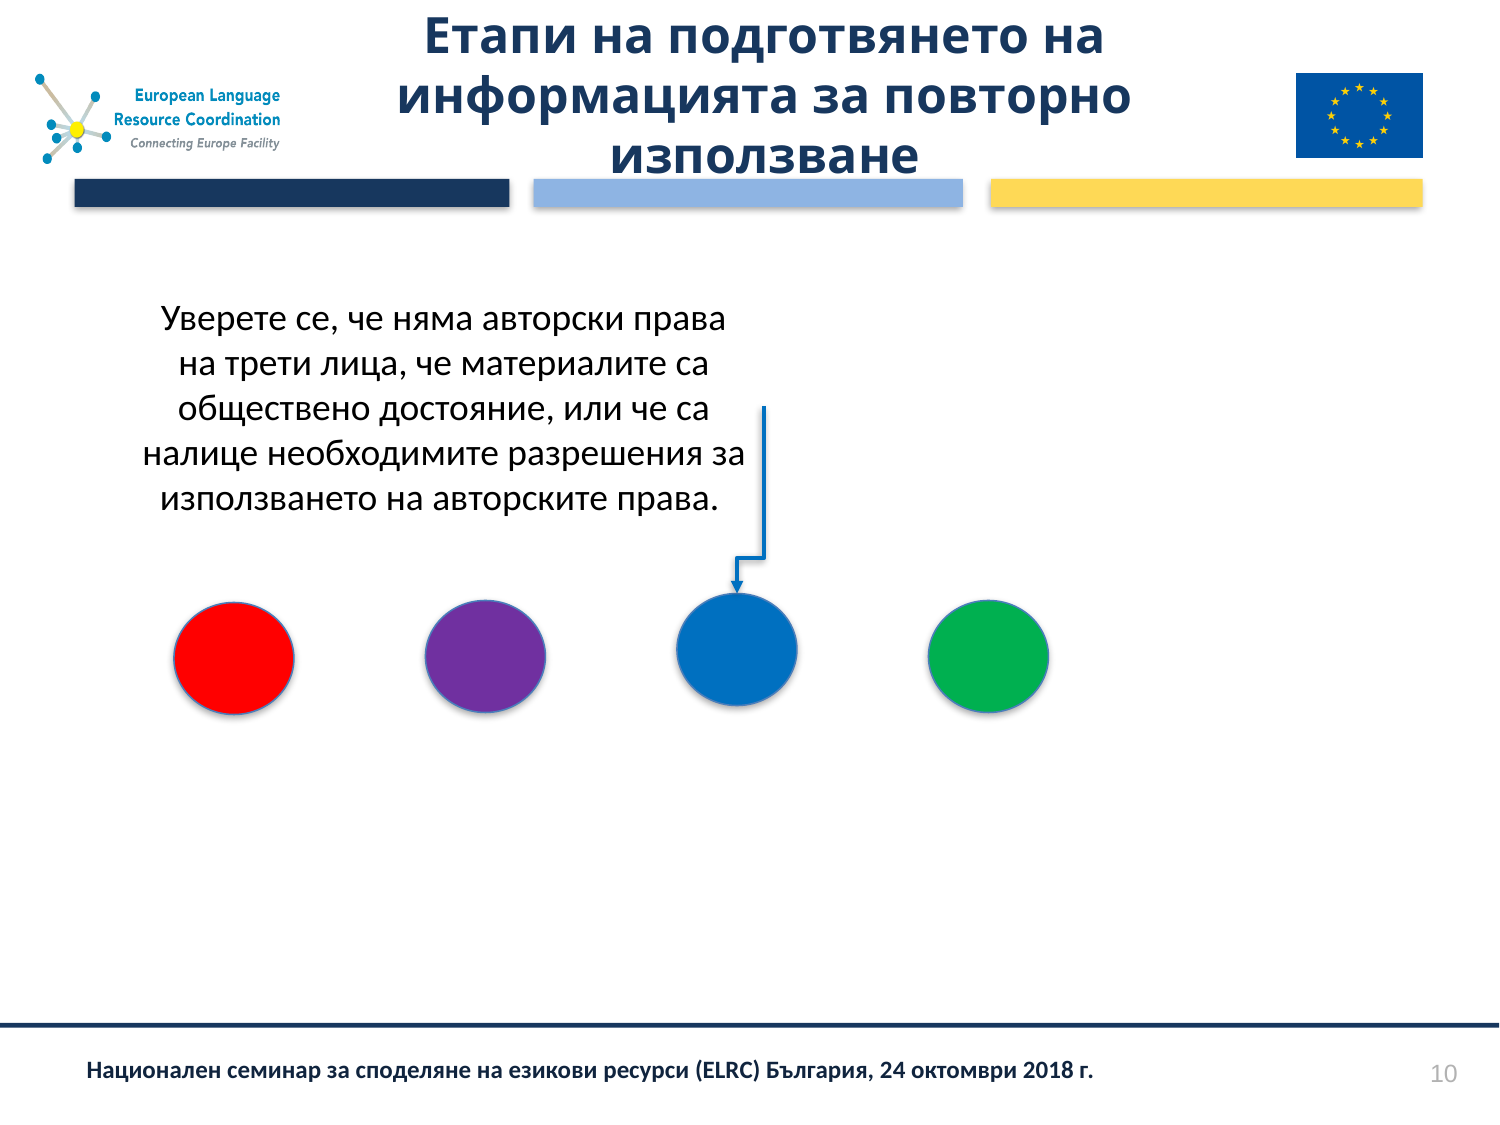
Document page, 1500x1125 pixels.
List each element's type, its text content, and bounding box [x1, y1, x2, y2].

picture [1296, 73, 1423, 158]
title Етапи на подготвянето на информацията за повторно използване [292, 24, 1238, 163]
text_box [173, 593, 1049, 715]
text_box Уверете се, че няма авторски права на трети лица, че материалите са обществено достояние, или че са налице необходимите разрешения за използването на авторските права. [123, 285, 765, 526]
picture [35, 73, 280, 164]
slide_number 10 [1123, 1042, 1474, 1103]
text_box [736, 406, 765, 594]
